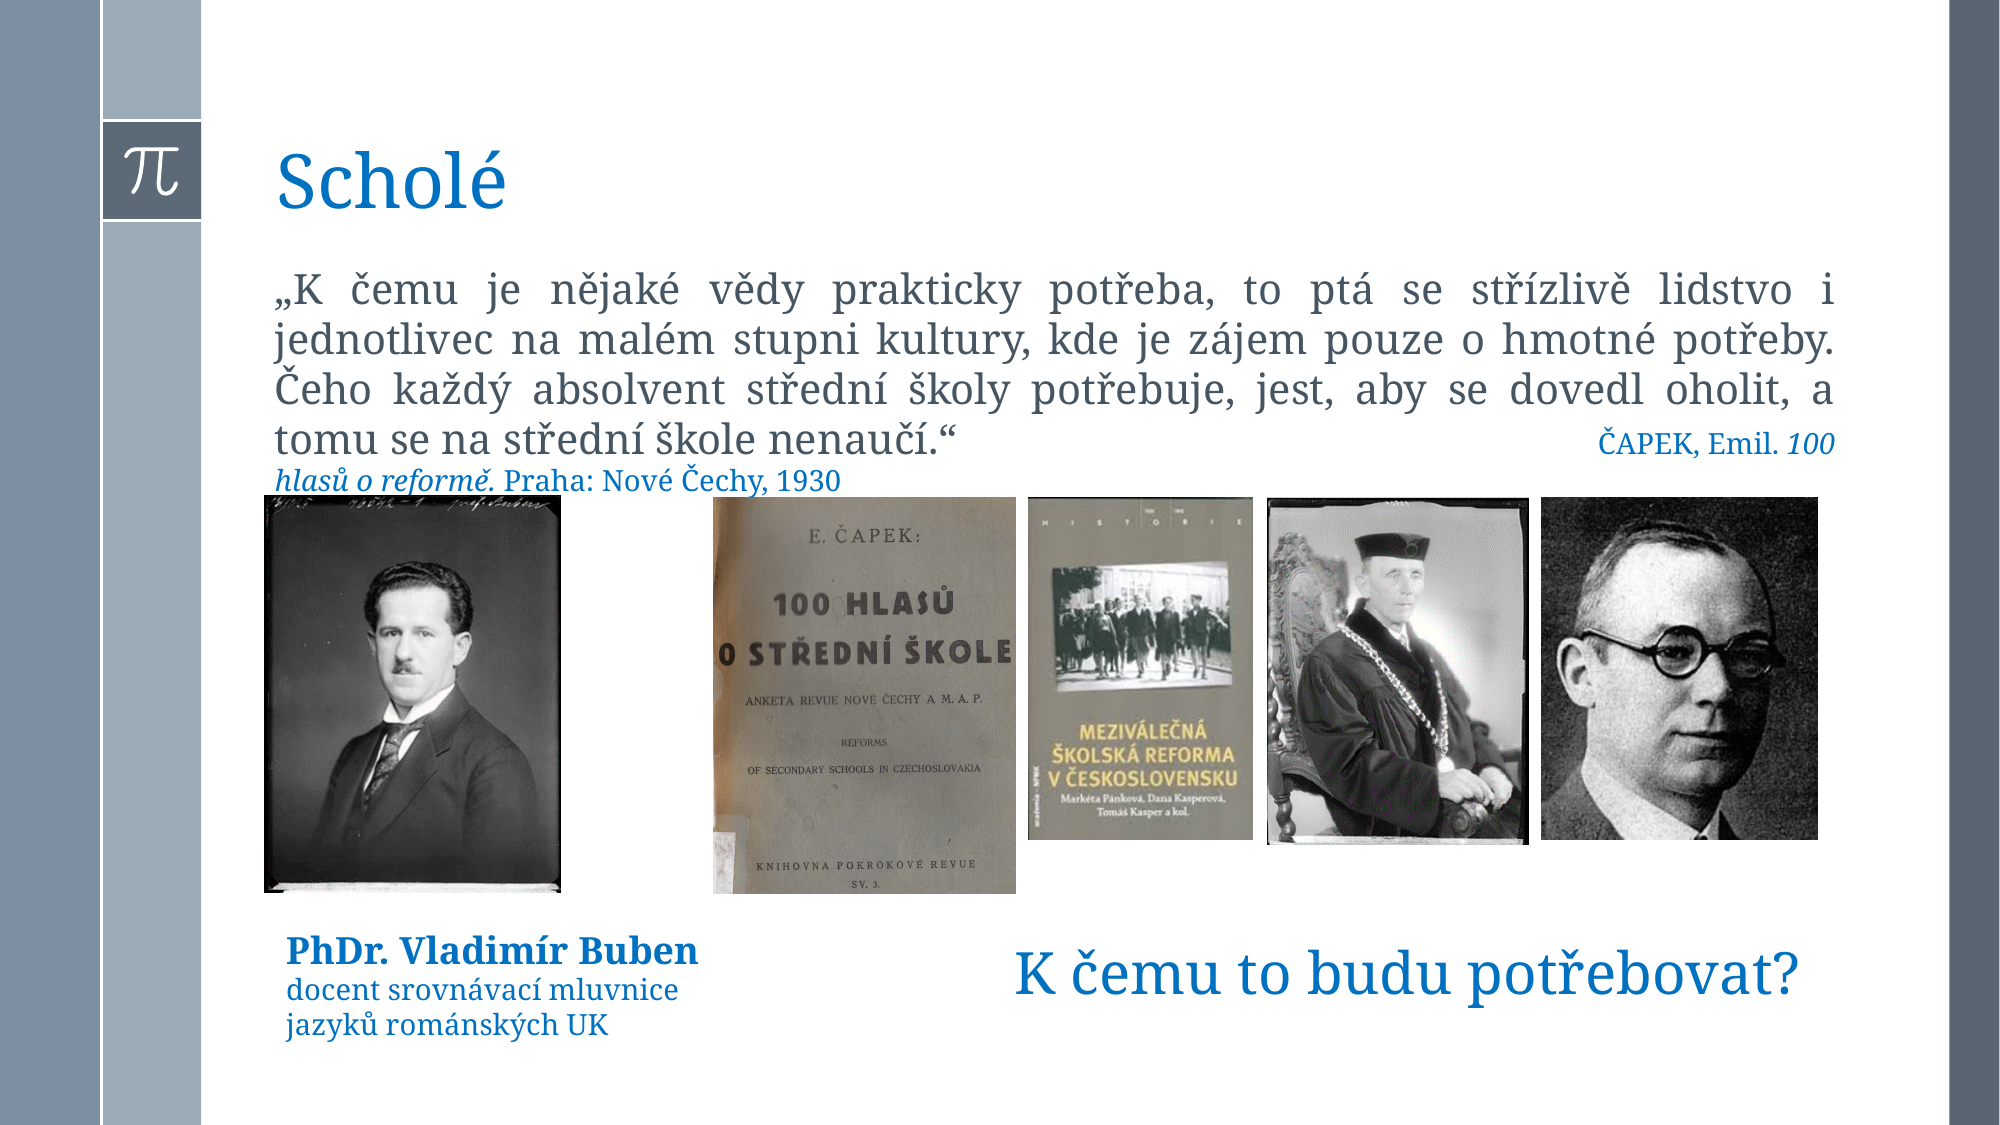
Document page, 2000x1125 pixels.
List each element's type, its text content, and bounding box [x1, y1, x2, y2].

title Scholé [261, 29, 1867, 233]
text_box PhDr. Vladimír Buben docent srovnávací mluvnice jazyků románských UK [271, 919, 715, 1049]
picture [713, 497, 1016, 894]
text_box K čemu to budu potřebovat? [1000, 928, 1816, 1014]
text_box „K čemu je nějaké vědy prakticky potřeba, to ptá se střízlivě lidstvo i jednotlivec na malém stupni kultury, kde je zájem pouze o hmotné potřeby. Čeho každý absolvent střední školy potřebuje, jest, aby se dovedl oholit, a tomu se na střední škole nenaučí.“ ČAPEK, Emil. 100 hlasů o reformě. Praha: Nové Čechy, 1930 [259, 255, 1851, 506]
picture [1541, 497, 1818, 840]
picture [1267, 497, 1529, 845]
picture [264, 495, 561, 893]
picture [1028, 497, 1253, 840]
